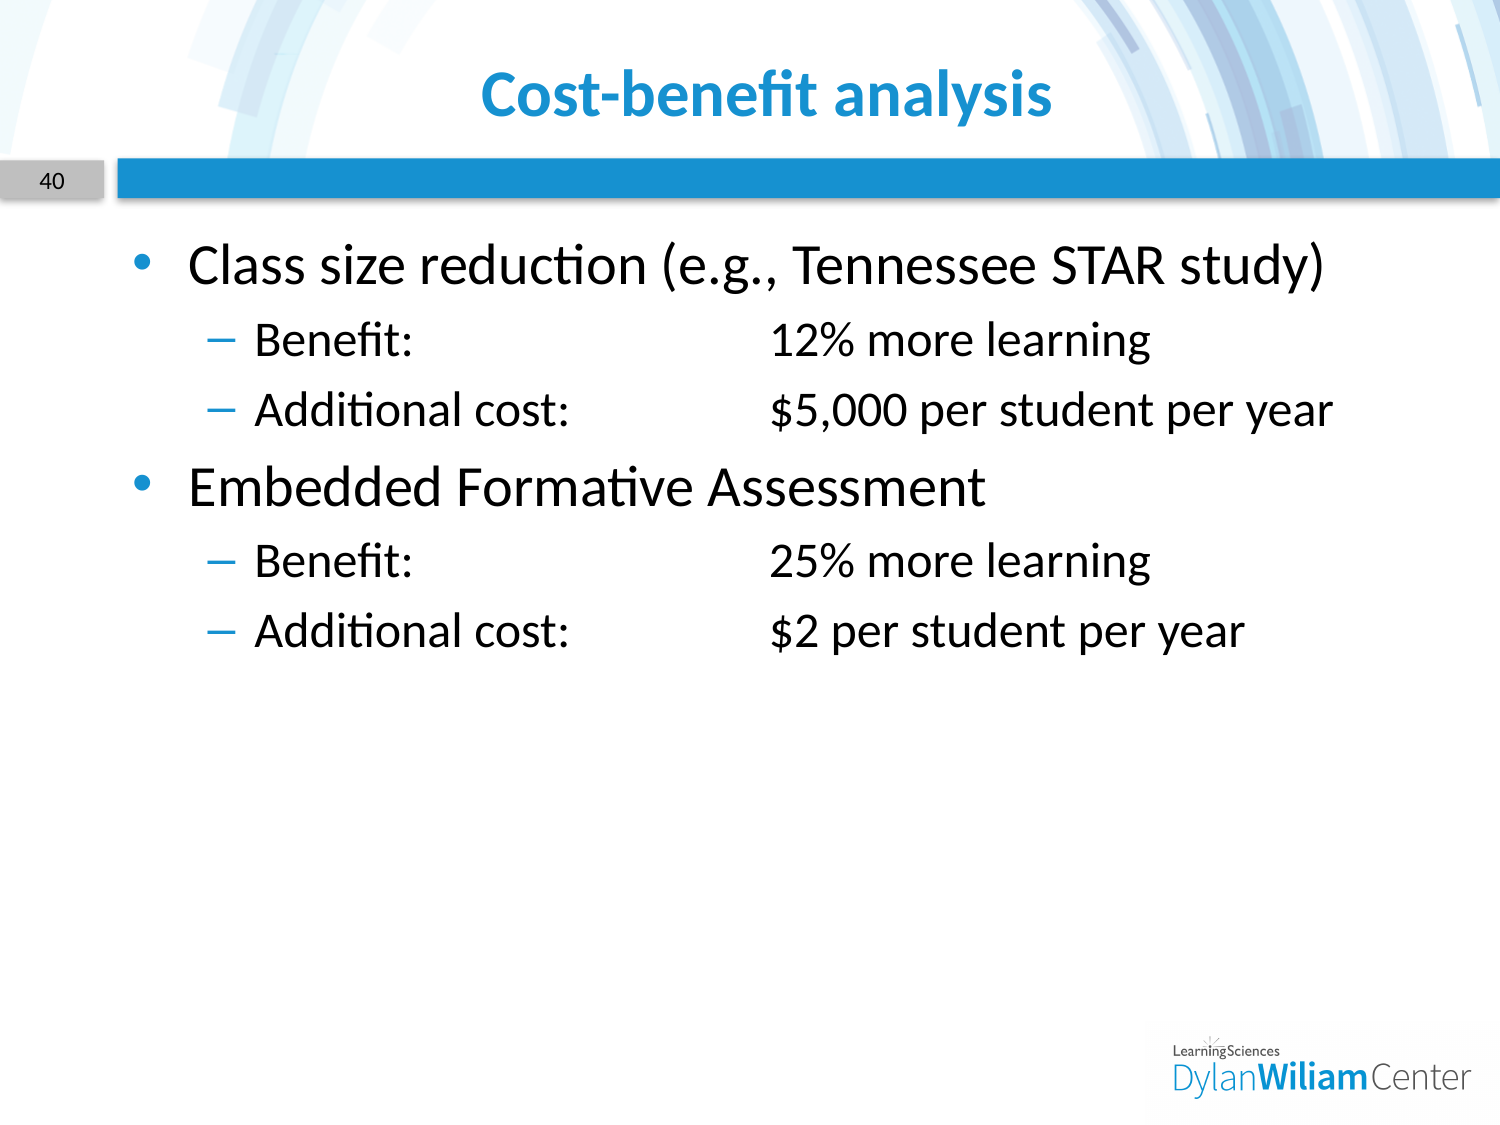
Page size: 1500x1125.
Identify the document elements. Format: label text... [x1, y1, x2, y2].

title Cost-benefit analysis [117, 38, 1418, 141]
list Class size reduction (e.g., Tennessee STAR study) Benefit: 12% more learning Additional cost: $5,000 per student per year Embedded Formative Assessment Benefit: 25% more learning Additional cost: $2 per student per year [117, 218, 1425, 1022]
picture [1145, 1021, 1500, 1125]
slide_number 40 [0, 160, 105, 199]
picture [0, 0, 1500, 159]
